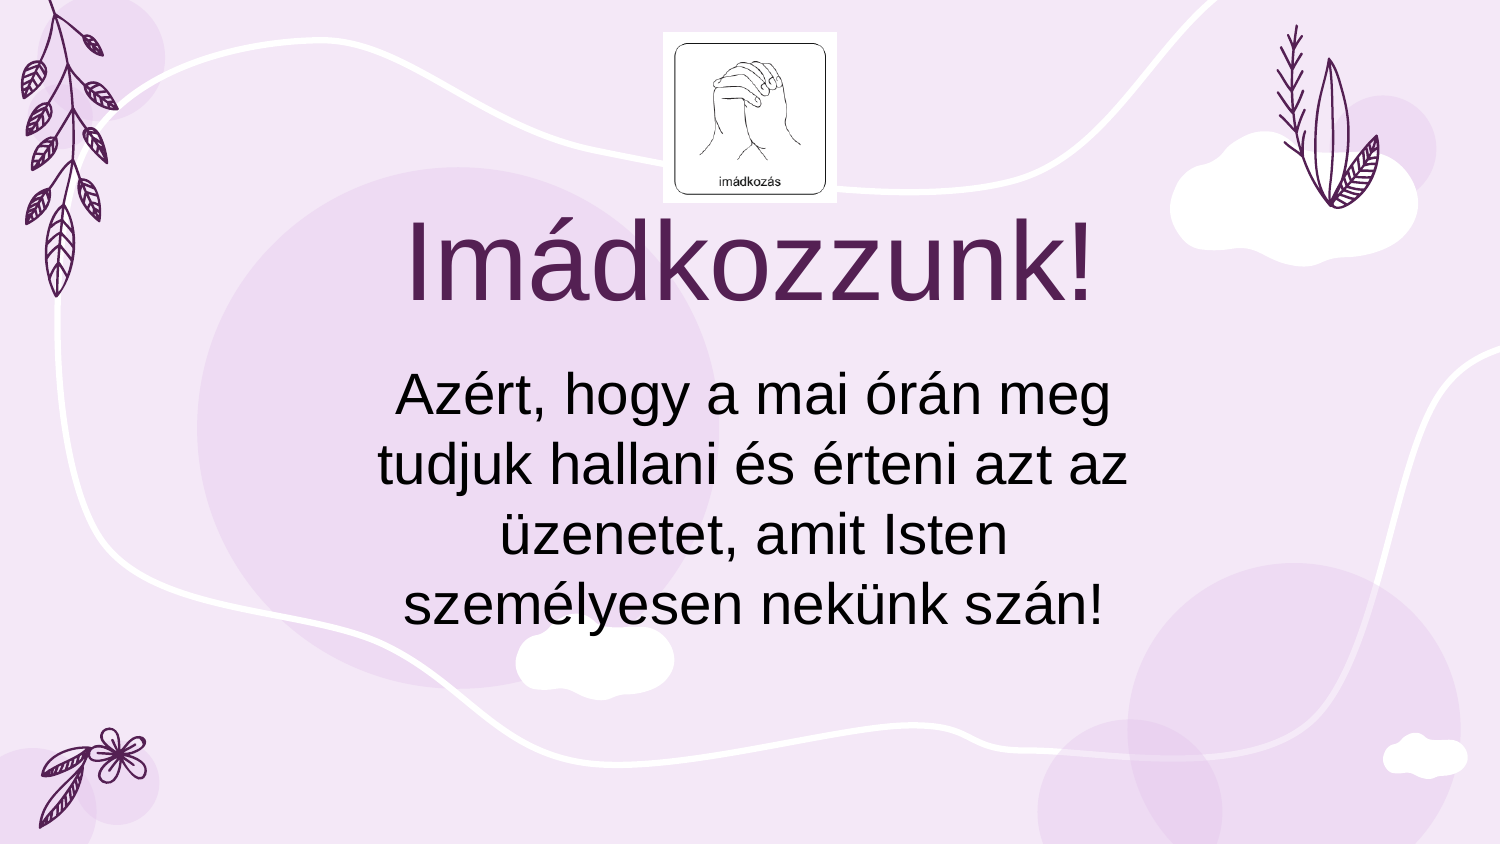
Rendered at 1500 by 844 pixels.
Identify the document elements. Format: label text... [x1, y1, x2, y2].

subtitle Azért, hogy a mai órán meg tudjuk hallani és érteni azt az üzenetet, amit Isten személyesen nekünk szán! [328, 437, 1181, 556]
title Imádkozzunk! [116, 94, 1383, 338]
picture [663, 31, 837, 203]
